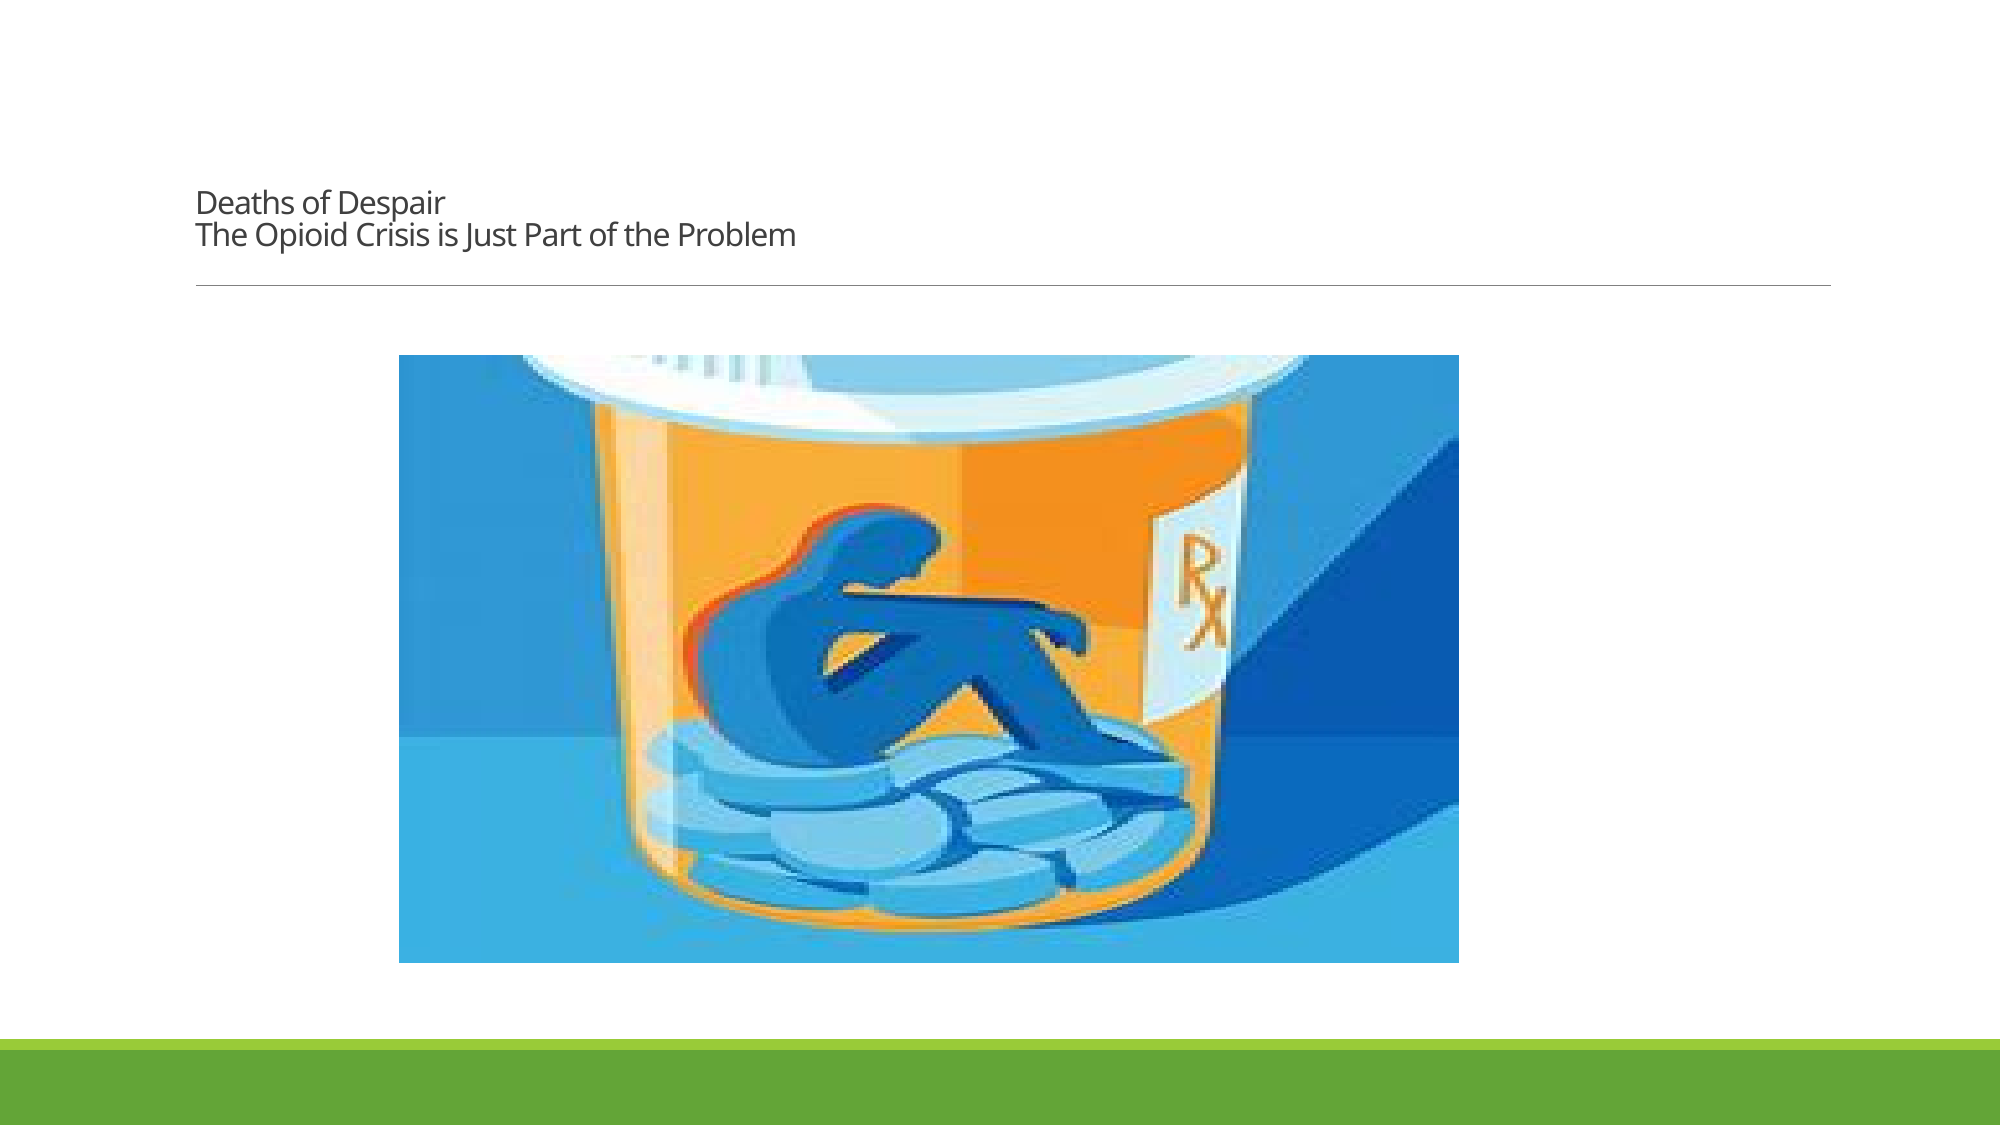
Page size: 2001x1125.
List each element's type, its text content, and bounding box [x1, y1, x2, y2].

title Deaths of Despair The Opioid Crisis is Just Part of the Problem [180, 47, 1830, 303]
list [398, 354, 1460, 964]
